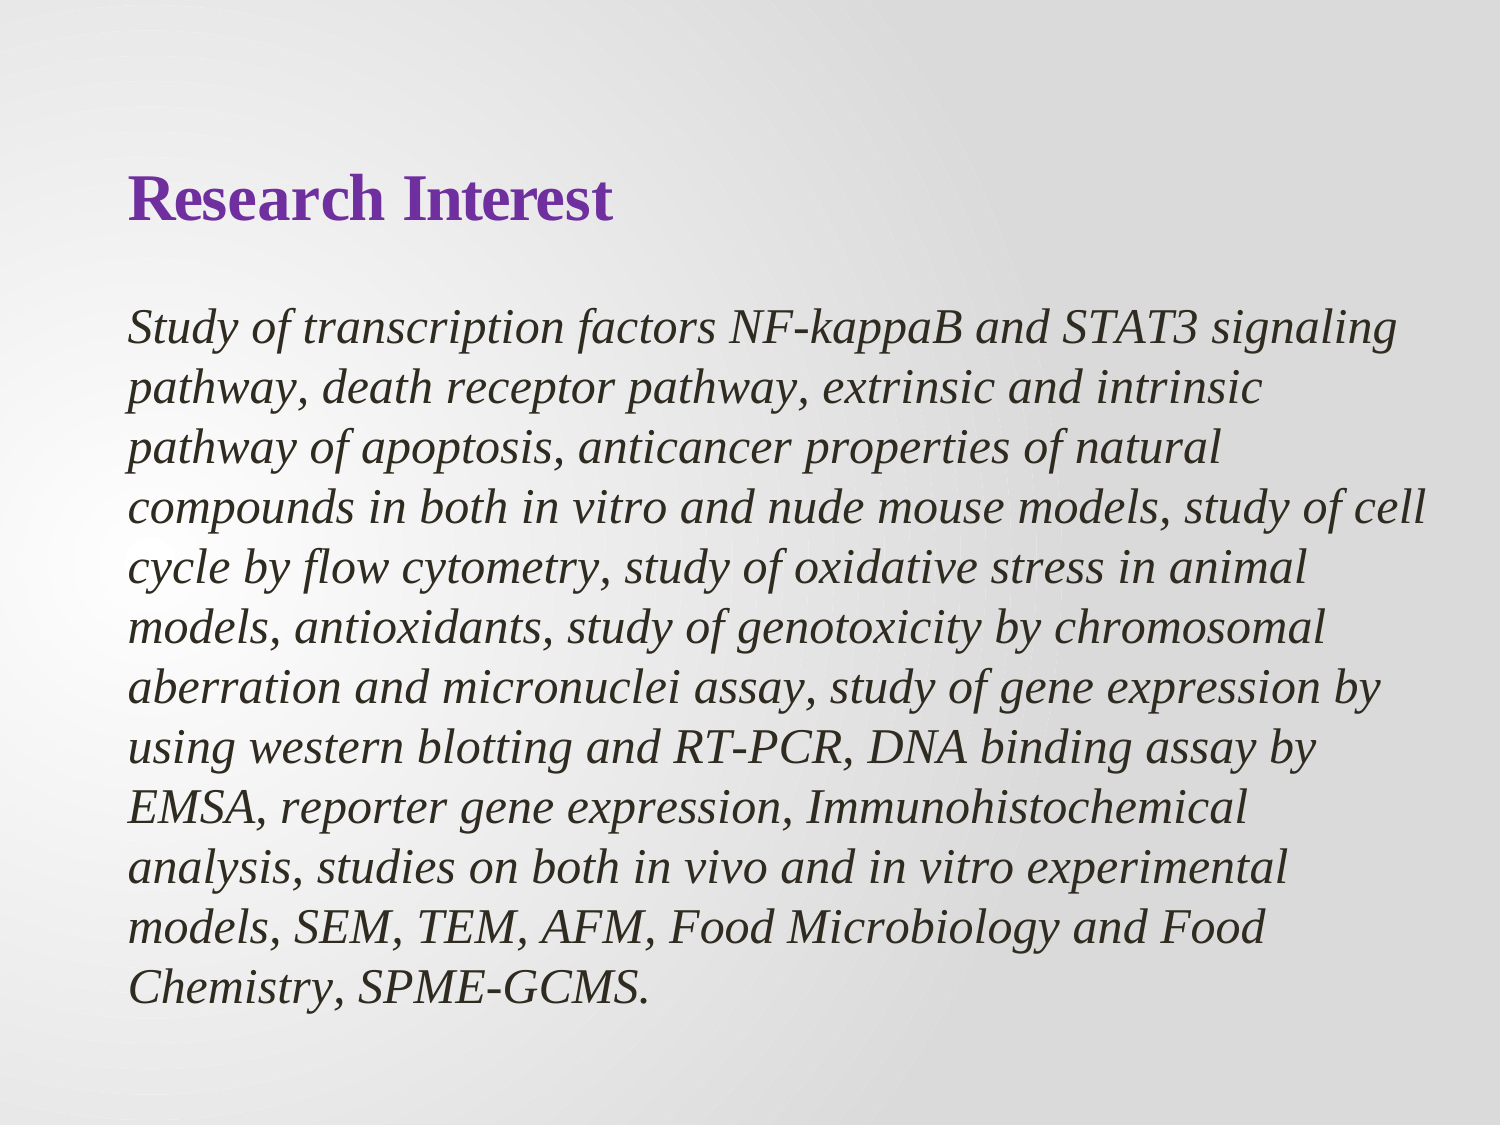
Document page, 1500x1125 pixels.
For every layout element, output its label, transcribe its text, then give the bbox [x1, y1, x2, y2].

text_box Study of transcription factors NF-kappaB and STAT3 signaling pathway, death receptor pathway, extrinsic and intrinsic pathway of apoptosis, anticancer properties of natural compounds in both in vitro and nude mouse models, study of cell cycle by flow cytometry, study of oxidative stress in animal models, antioxidants, study of genotoxicity by chromosomal aberration and micronuclei assay, study of gene expression by using western blotting and RT-PCR, DNA binding assay by EMSA, reporter gene expression, Immunohistochemical analysis, studies on both in vivo and in vitro experimental models, SEM, TEM, AFM, Food Microbiology and Food Chemistry, SPME-GCMS. [125, 293, 1437, 1014]
title Research Interest [125, 99, 614, 288]
